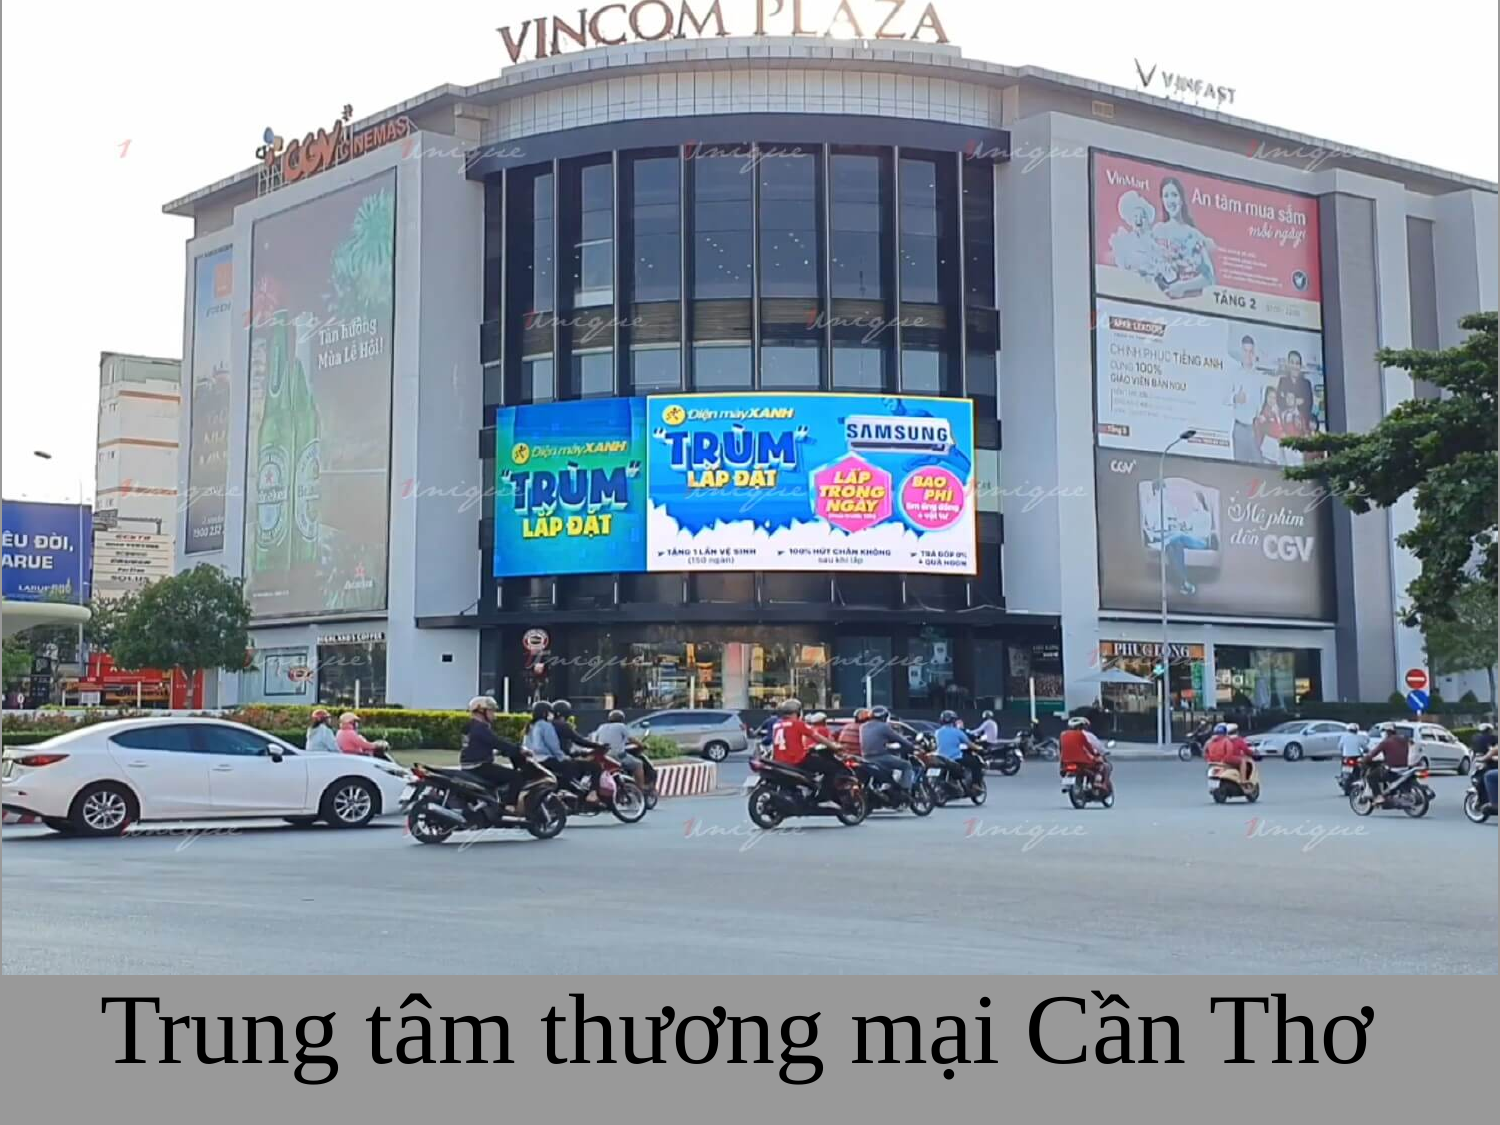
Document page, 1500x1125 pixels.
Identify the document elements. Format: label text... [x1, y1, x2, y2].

picture [1, 0, 1498, 976]
text_box Trung tâm thương mại Cần Thơ [12, 982, 1463, 1092]
